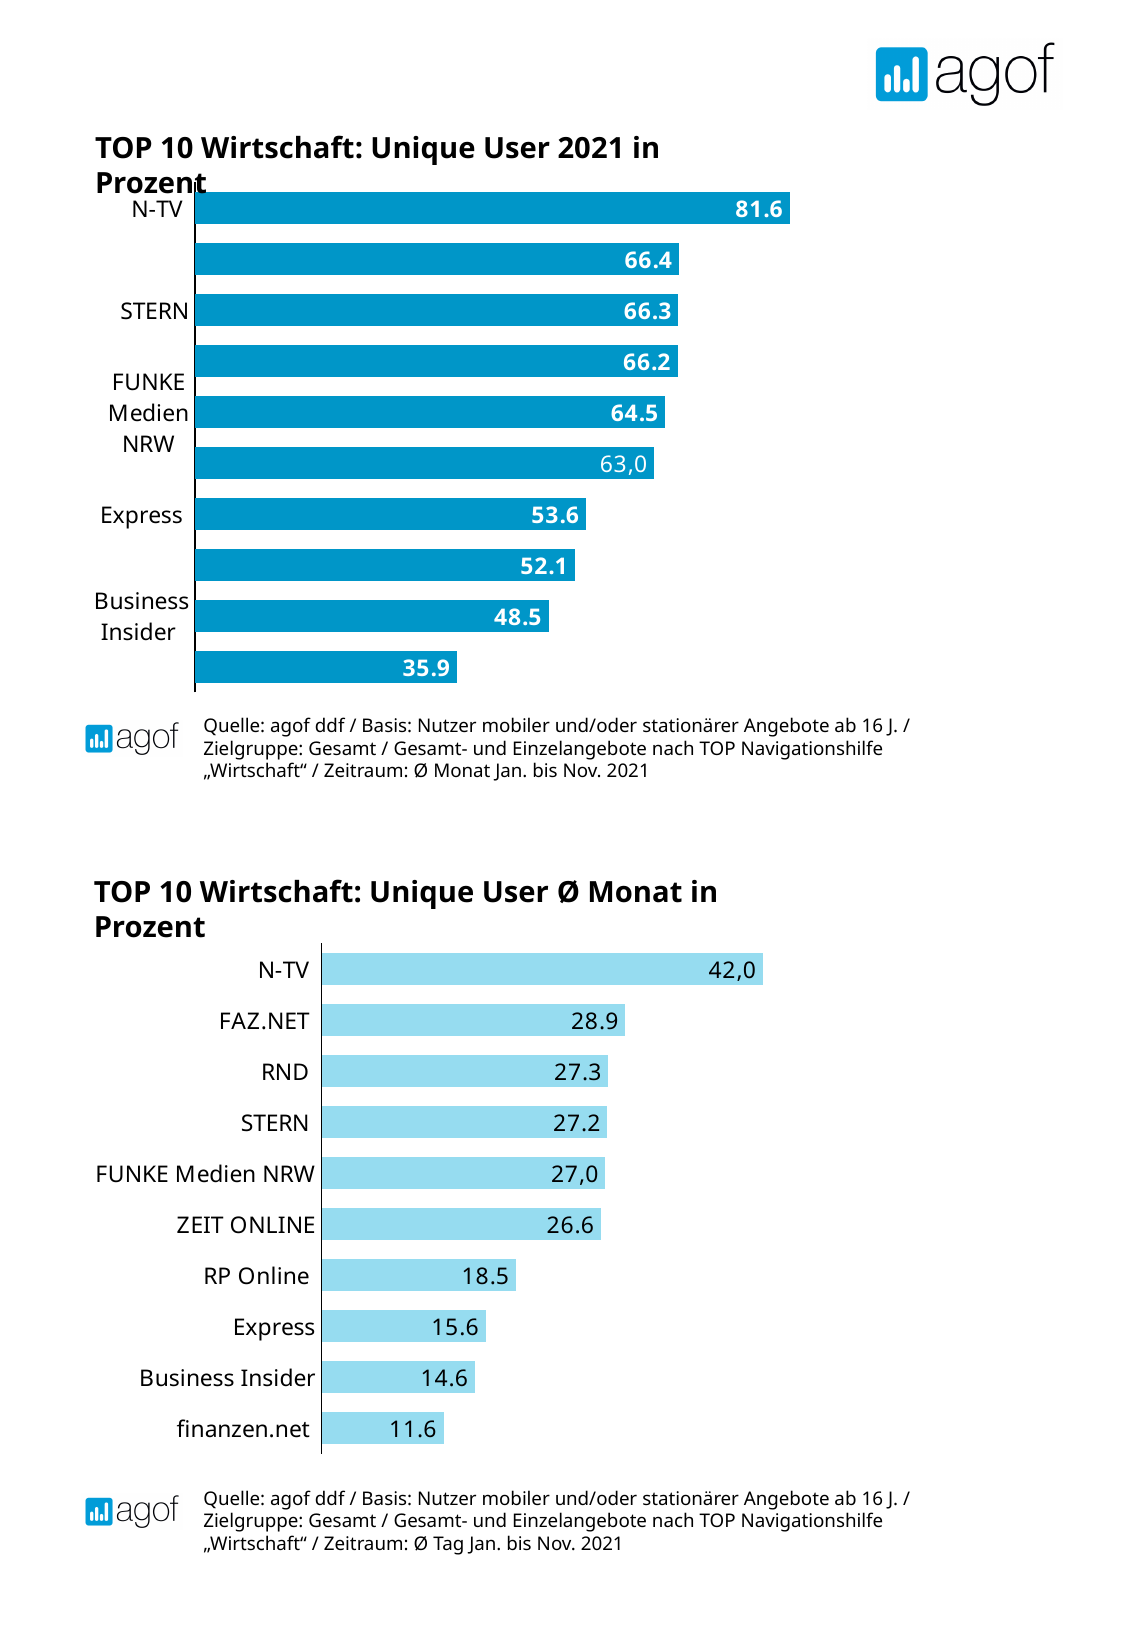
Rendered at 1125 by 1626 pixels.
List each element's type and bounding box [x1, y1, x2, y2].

text_box [77, 121, 1091, 790]
picture [867, 38, 1063, 110]
text_box [78, 866, 993, 1563]
